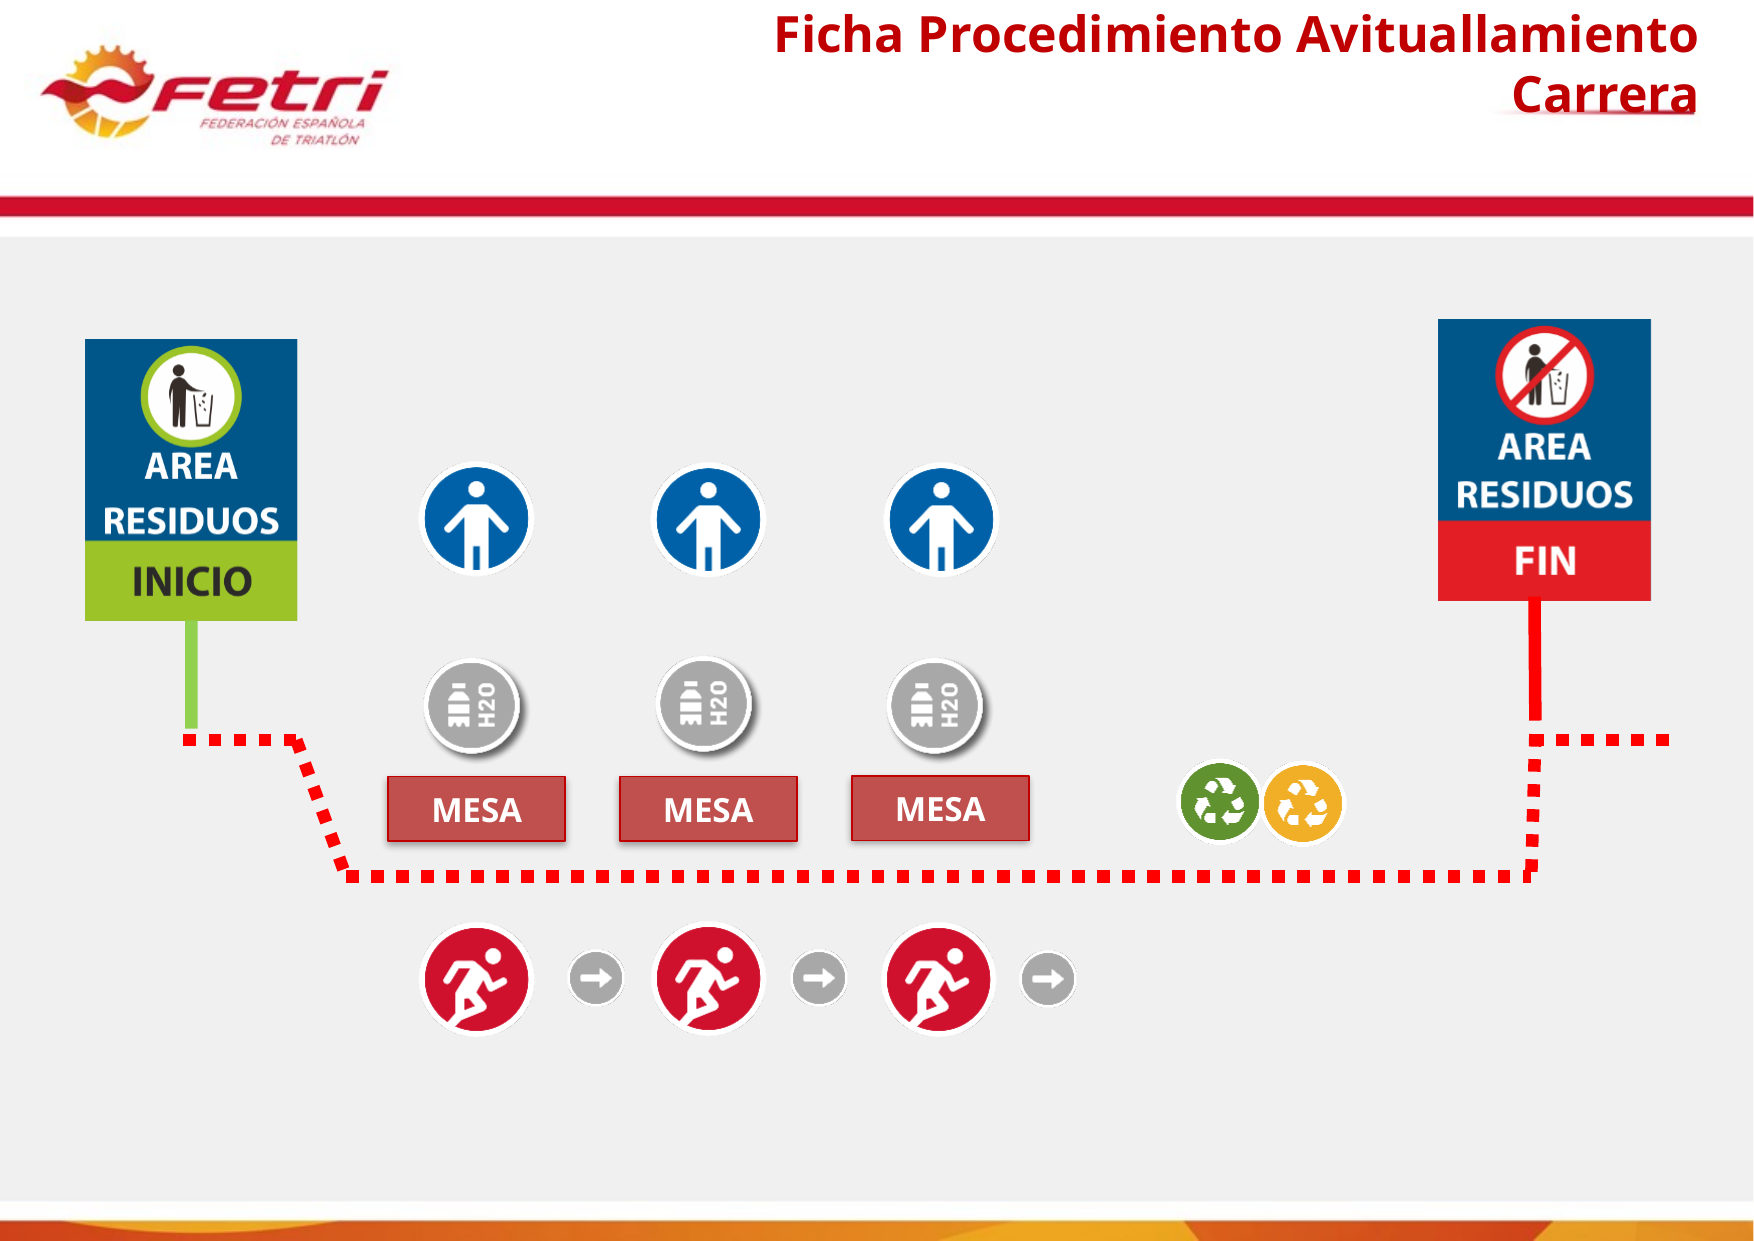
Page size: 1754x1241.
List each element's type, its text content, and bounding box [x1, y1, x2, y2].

picture [0, 0, 1754, 1241]
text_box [1530, 733, 1536, 884]
text_box MESA [851, 775, 1030, 841]
text_box MESA [387, 776, 566, 842]
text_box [296, 739, 347, 877]
text_box MESA [619, 776, 798, 842]
title Ficha Procedimiento Avituallamiento Carrera [577, 25, 1717, 99]
